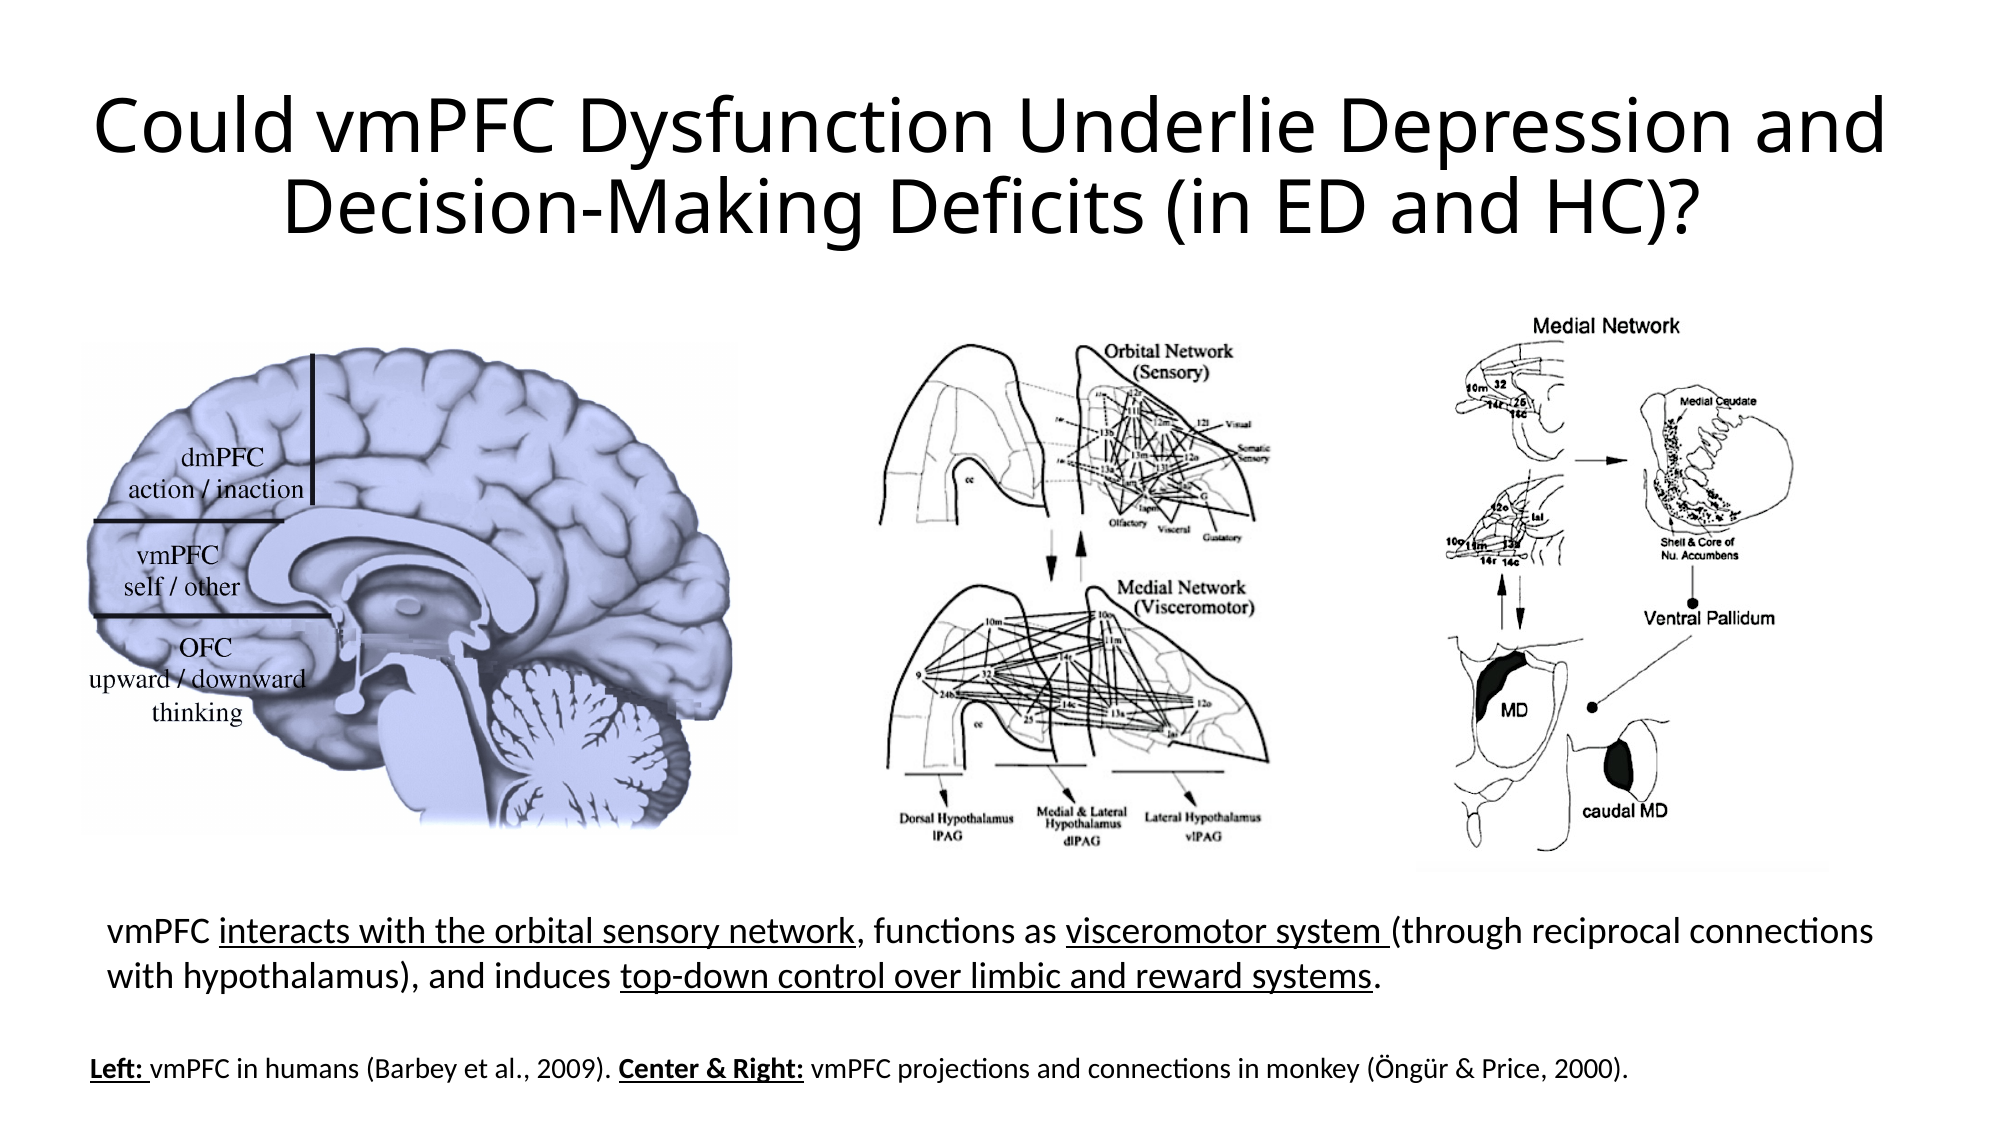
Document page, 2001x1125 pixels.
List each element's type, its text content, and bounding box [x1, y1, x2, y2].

picture [81, 342, 738, 835]
text_box Left: vmPFC in humans (Barbey et al., 2009). Center & Right: vmPFC projections and connections in monkey (Öngür & Price, 2000). [75, 1042, 1977, 1093]
picture [864, 323, 1290, 853]
title Could vmPFC Dysfunction Underlie Depression and Decision-Making Deficits (in ED and HC)? [75, 59, 1908, 278]
picture [1416, 298, 1829, 872]
text_box vmPFC interacts with the orbital sensory network, functions as visceromotor system (through reciprocal connections with hypothalamus), and induces top-down control over limbic and reward systems. [92, 898, 1908, 1004]
